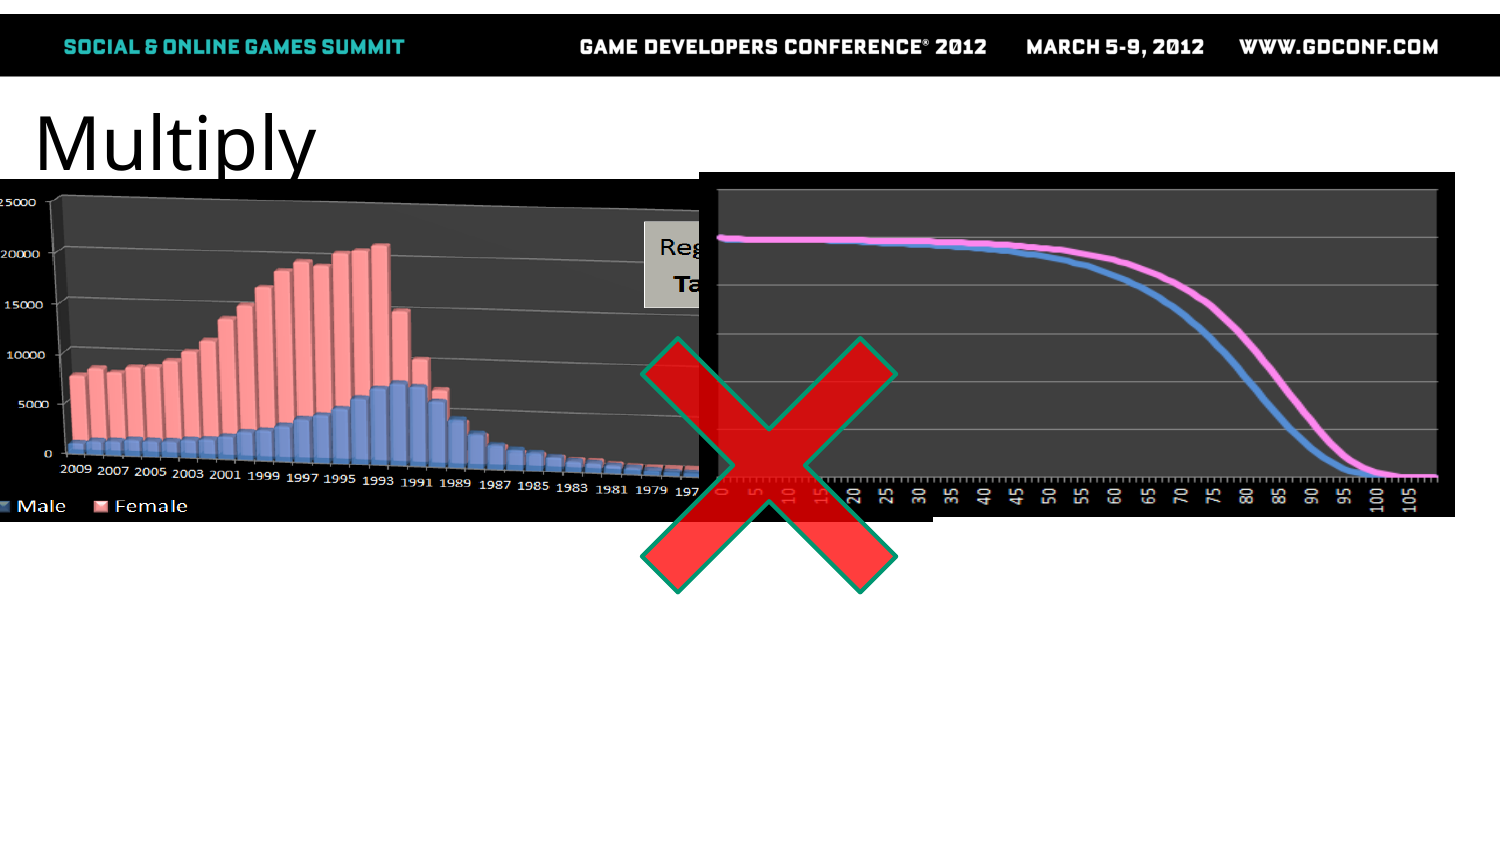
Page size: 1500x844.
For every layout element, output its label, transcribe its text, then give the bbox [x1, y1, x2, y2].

picture [0, 0, 1500, 844]
text_box [793, 529, 899, 595]
title Multiply [18, 87, 1344, 177]
text_box [639, 529, 745, 595]
